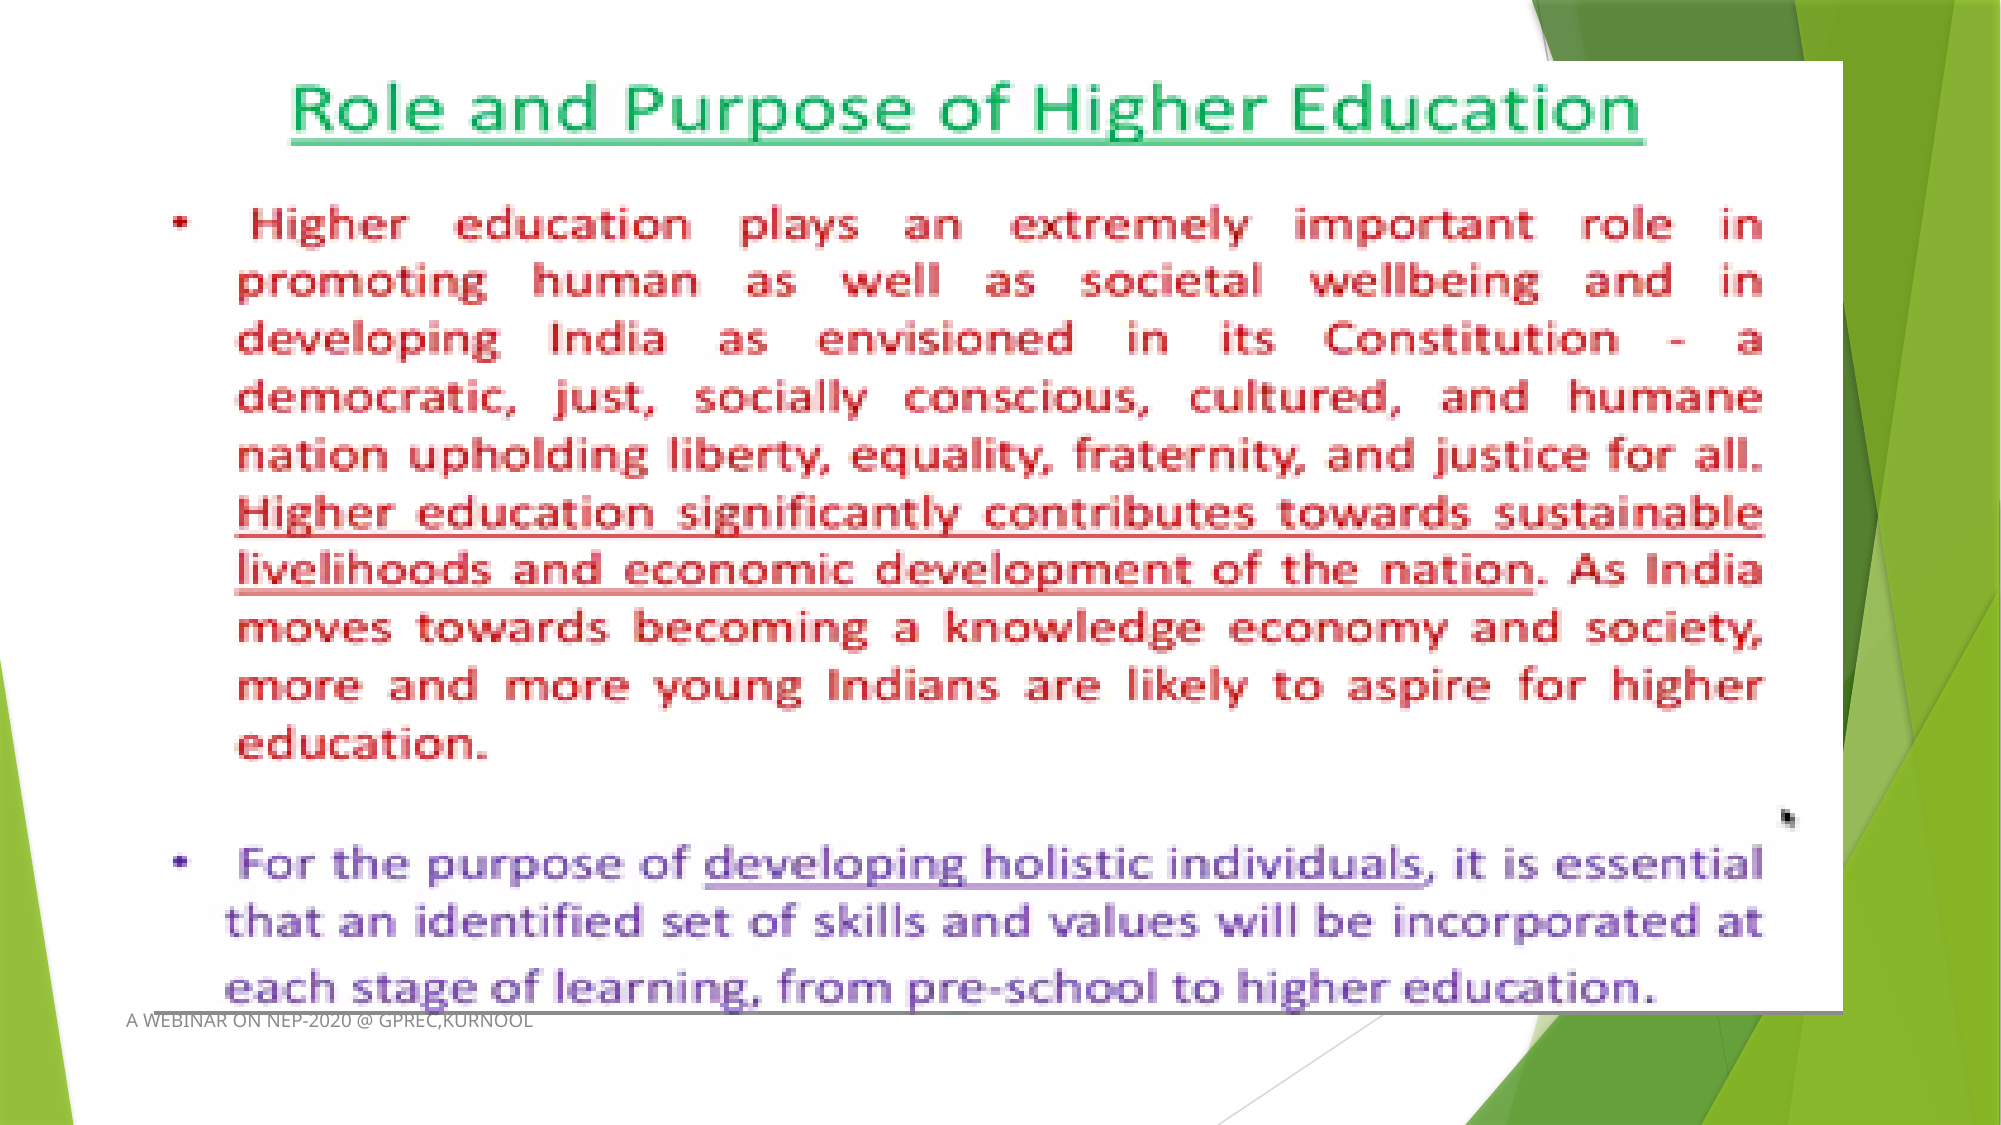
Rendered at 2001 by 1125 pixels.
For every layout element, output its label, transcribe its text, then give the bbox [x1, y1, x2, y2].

footer A WEBINAR ON NEP-2020 @ GPREC,KURNOOL [111, 991, 1145, 1051]
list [154, 61, 1844, 1015]
